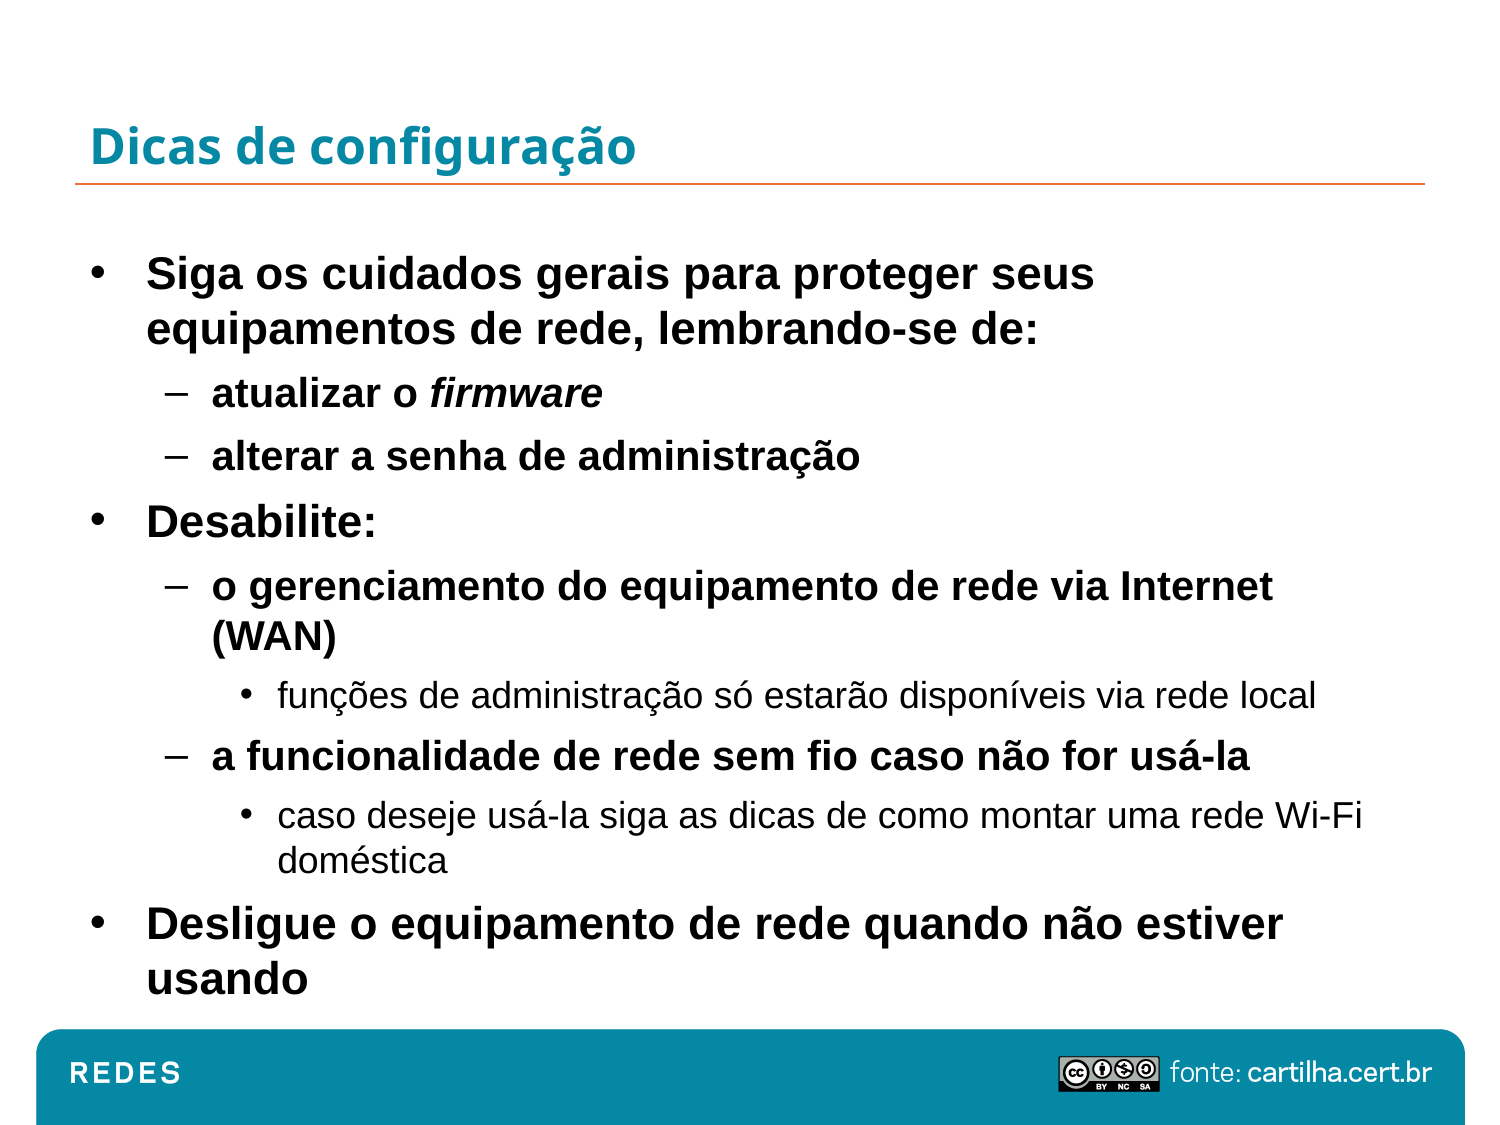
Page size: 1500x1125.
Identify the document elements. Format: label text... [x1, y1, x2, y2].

picture [0, 0, 1500, 1125]
title Dicas de configuração [75, 54, 1425, 182]
list Siga os cuidados gerais para proteger seus equipamentos de rede, lembrando-se de: atualizar o firmware alterar a senha de administração Desabilite: o gerenciamento do equipamento de rede via Internet (WAN) funções de administração só estarão disponíveis via rede local a funcionalidade de rede sem fio caso não for usá-la caso deseje usá-la siga as dicas de como montar uma rede Wi-Fi doméstica Desligue o equipamento de rede quando não estiver usando [75, 236, 1425, 979]
